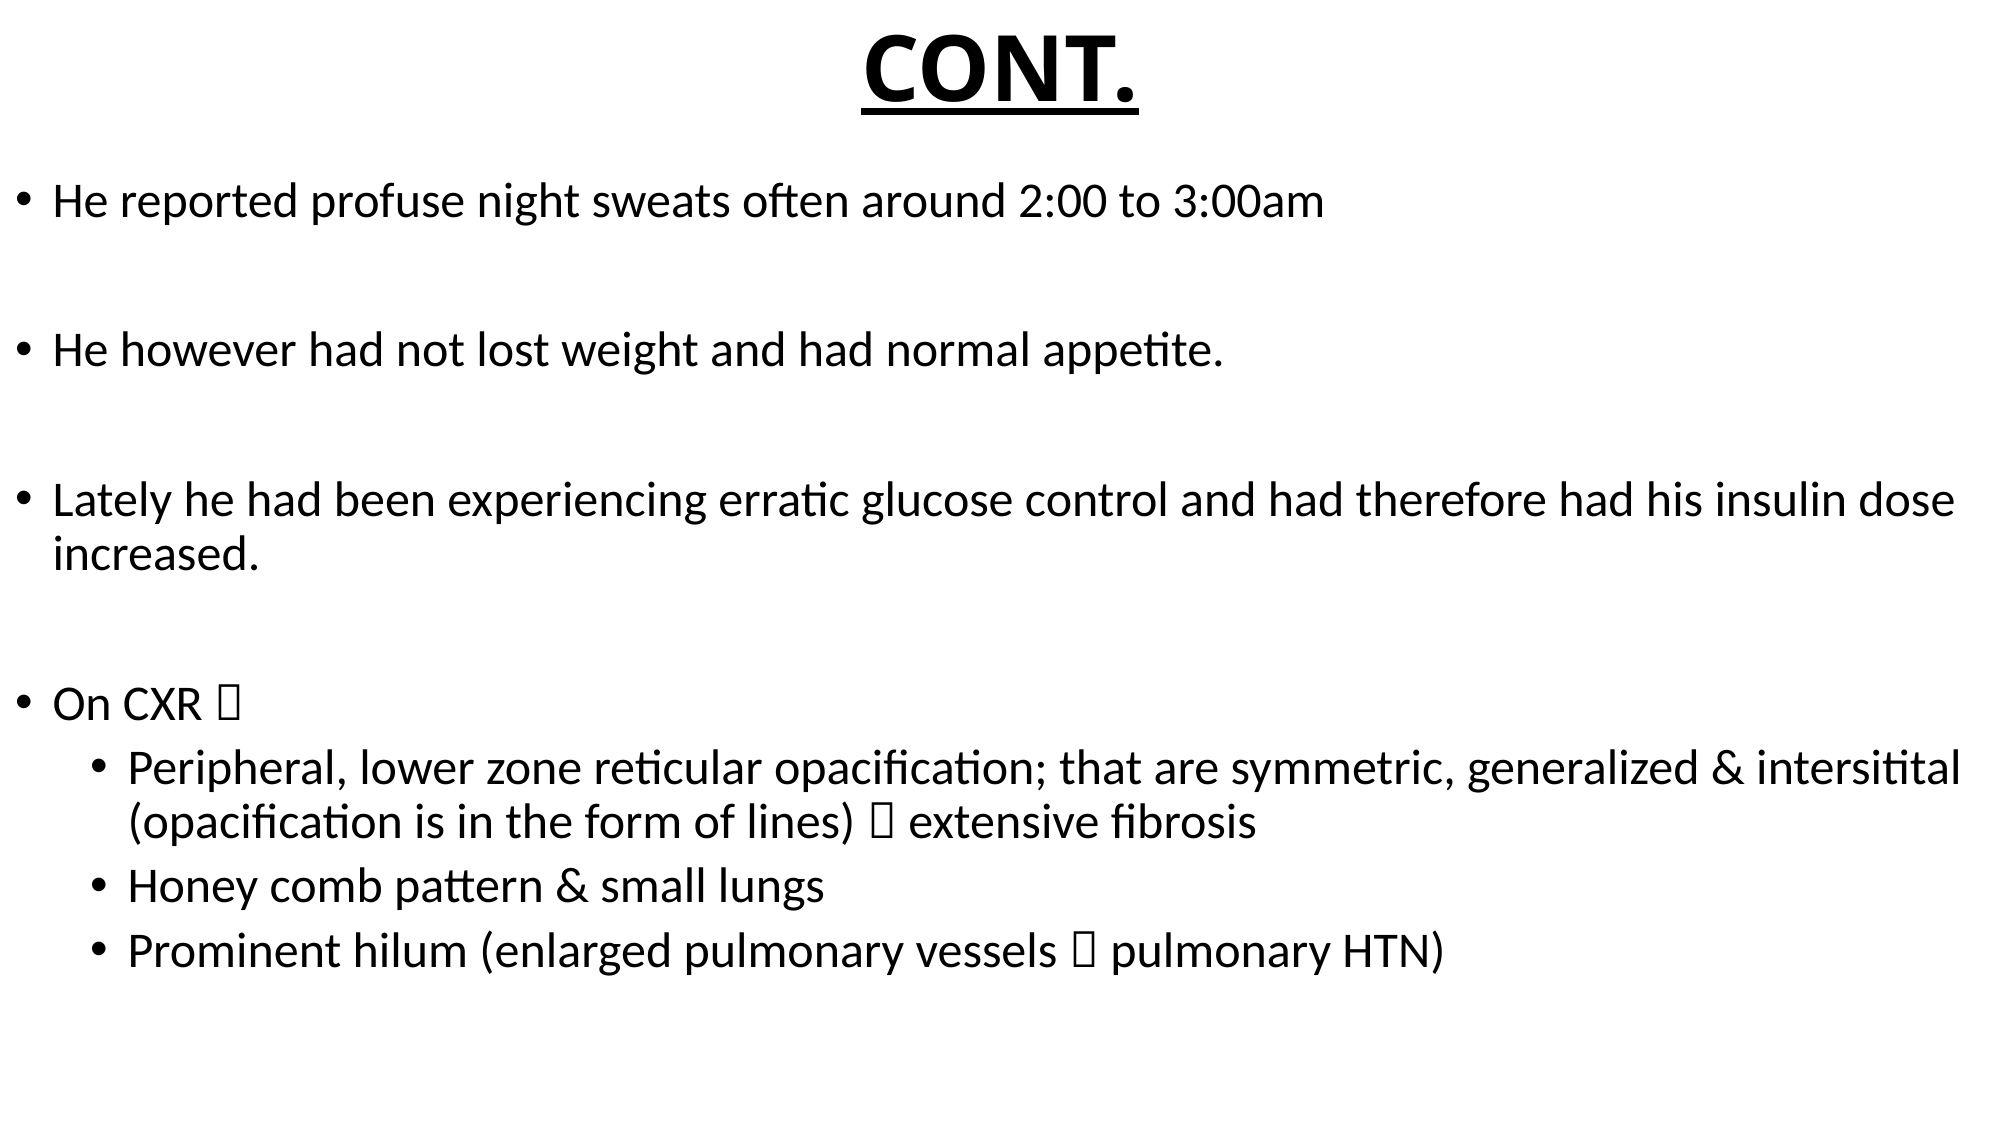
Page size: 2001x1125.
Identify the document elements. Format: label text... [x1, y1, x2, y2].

list He reported profuse night sweats often around 2:00 to 3:00am He however had not lost weight and had normal appetite. Lately he had been experiencing erratic glucose control and had therefore had his insulin dose increased. On CXR  Peripheral, lower zone reticular opacification; that are symmetric, generalized & intersitital (opacification is in the form of lines)  extensive fibrosis Honey comb pattern & small lungs Prominent hilum (enlarged pulmonary vessels  pulmonary HTN) [0, 166, 2000, 1125]
title CONT. [0, 0, 2000, 144]
